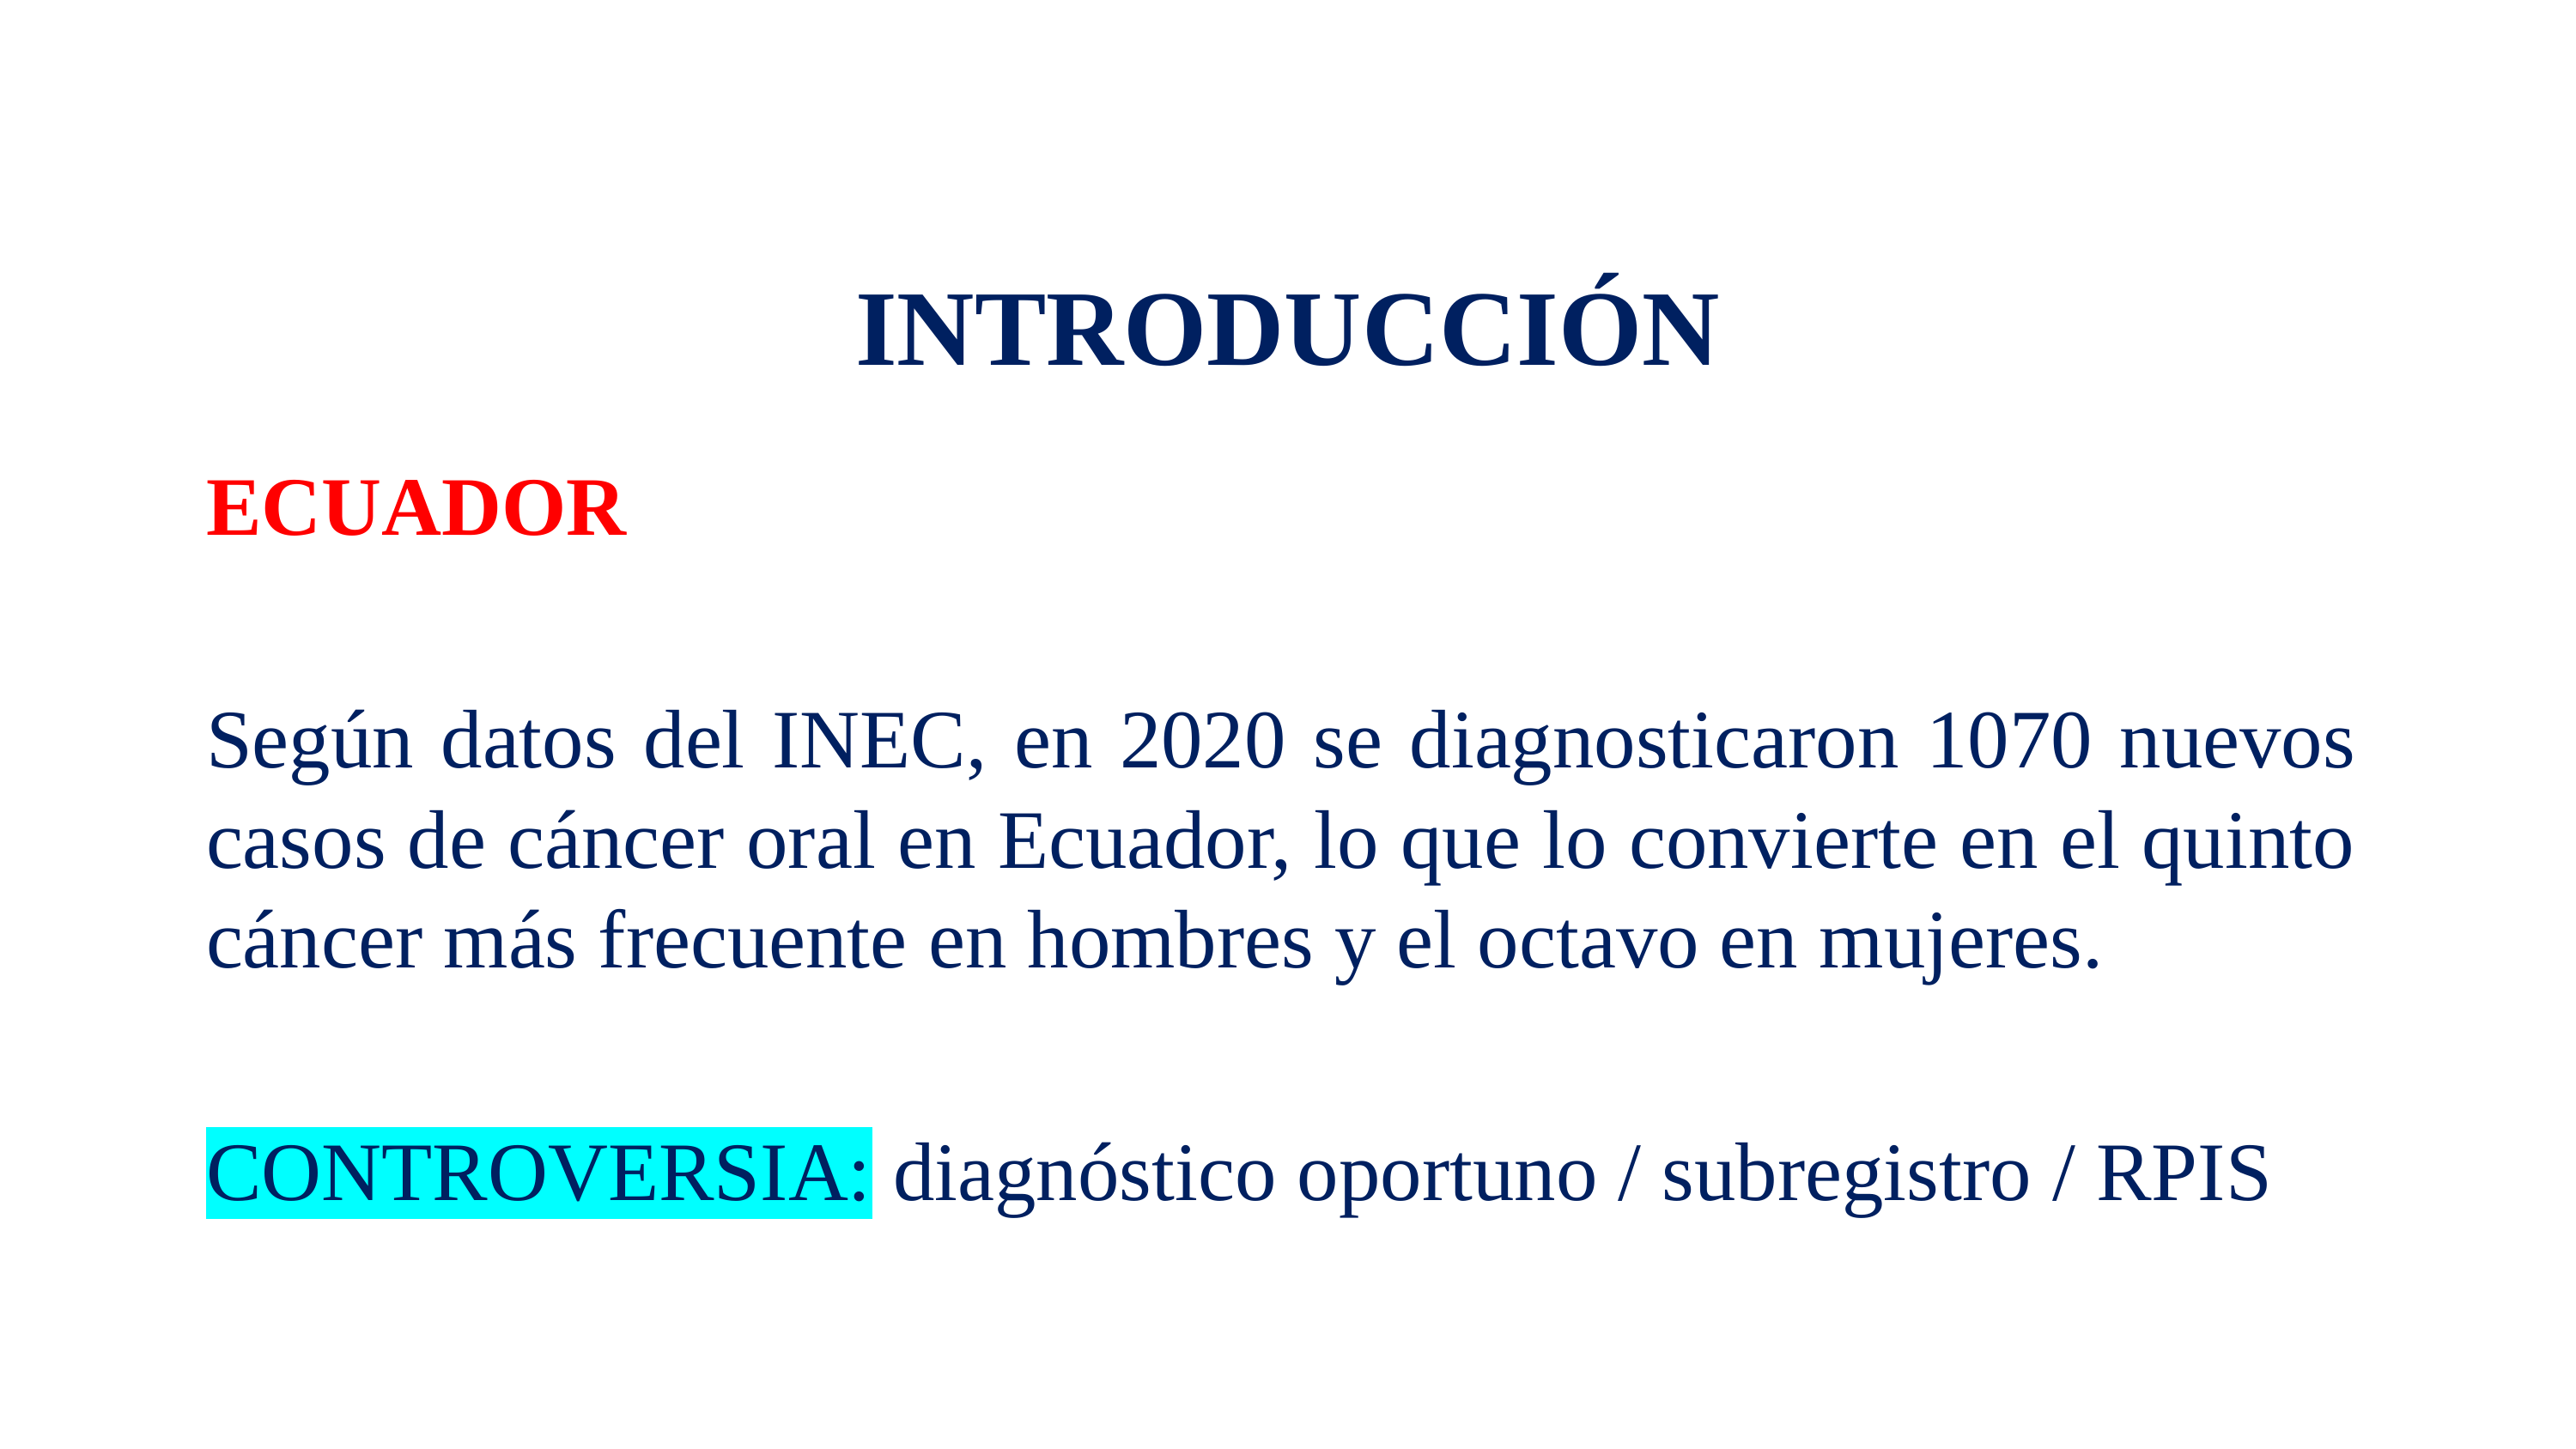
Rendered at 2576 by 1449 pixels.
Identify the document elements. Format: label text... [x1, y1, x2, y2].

title INTRODUCCIÓN [329, 241, 2246, 403]
list ECUADOR Según datos del INEC, en 2020 se diagnosticaron 1070 nuevos casos de cáncer oral en Ecuador, lo que lo convierte en el quinto cáncer más frecuente en hombres y el octavo en mujeres. CONTROVERSIA: diagnóstico oportuno / subregistro / RPIS [193, 445, 2372, 1325]
